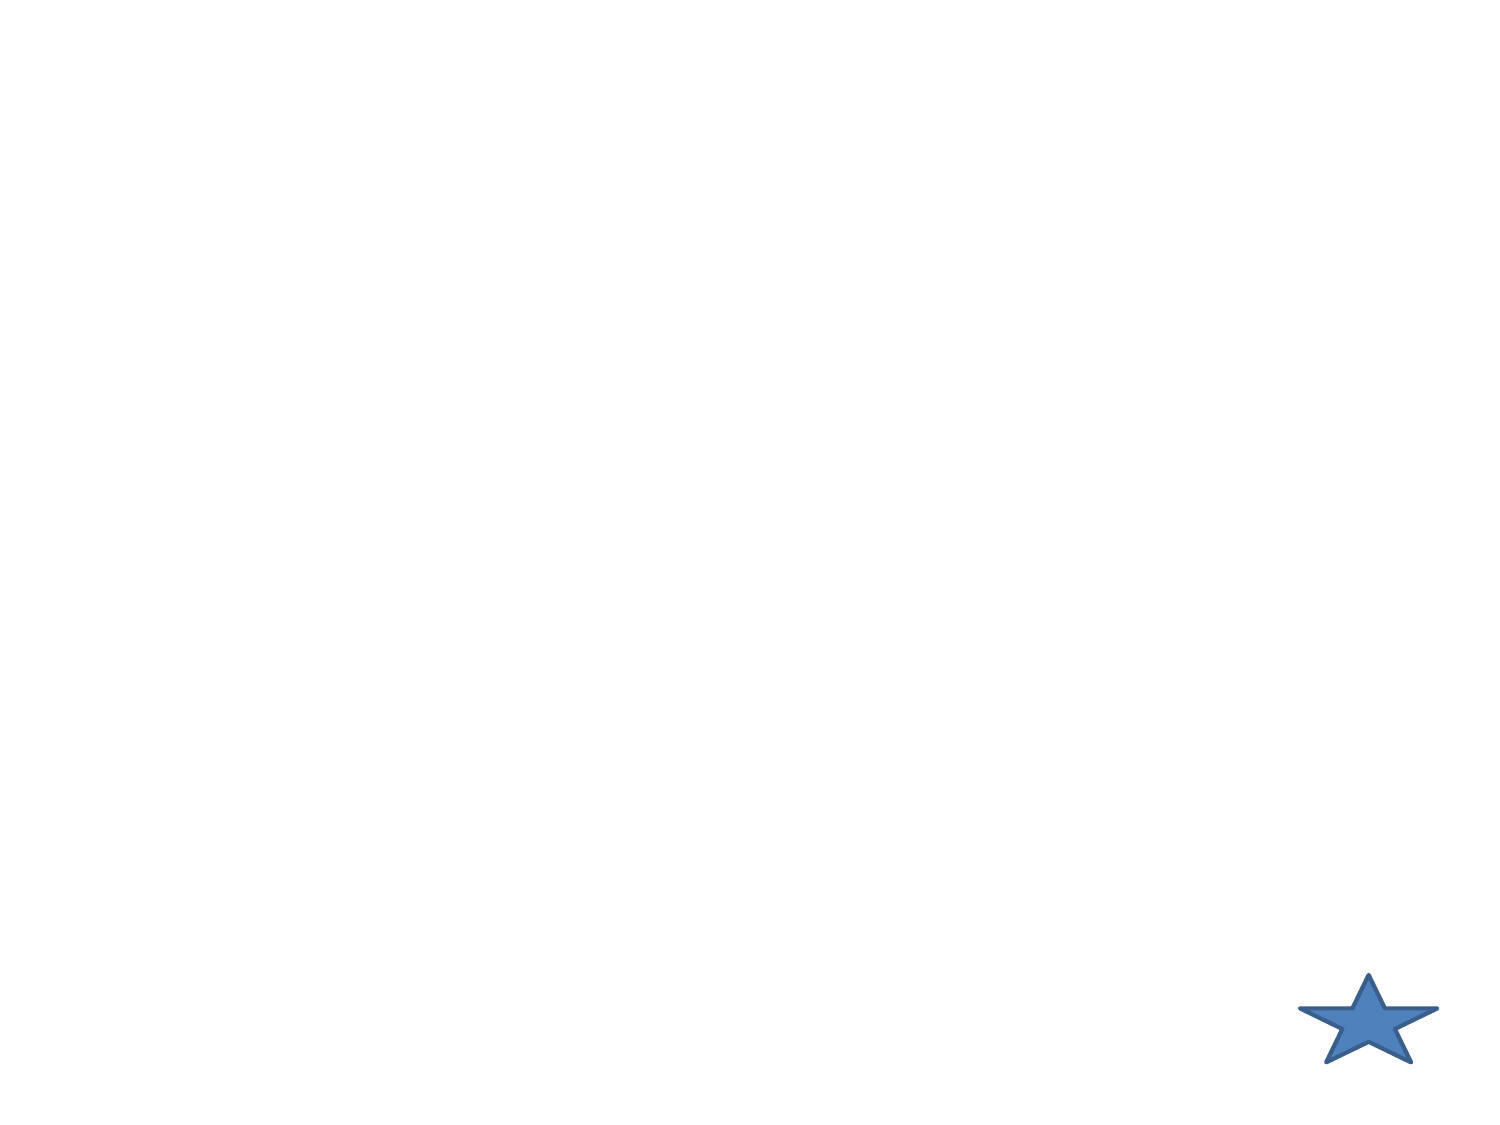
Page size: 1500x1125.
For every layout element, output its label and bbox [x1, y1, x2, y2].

text_box [1297, 972, 1440, 1065]
